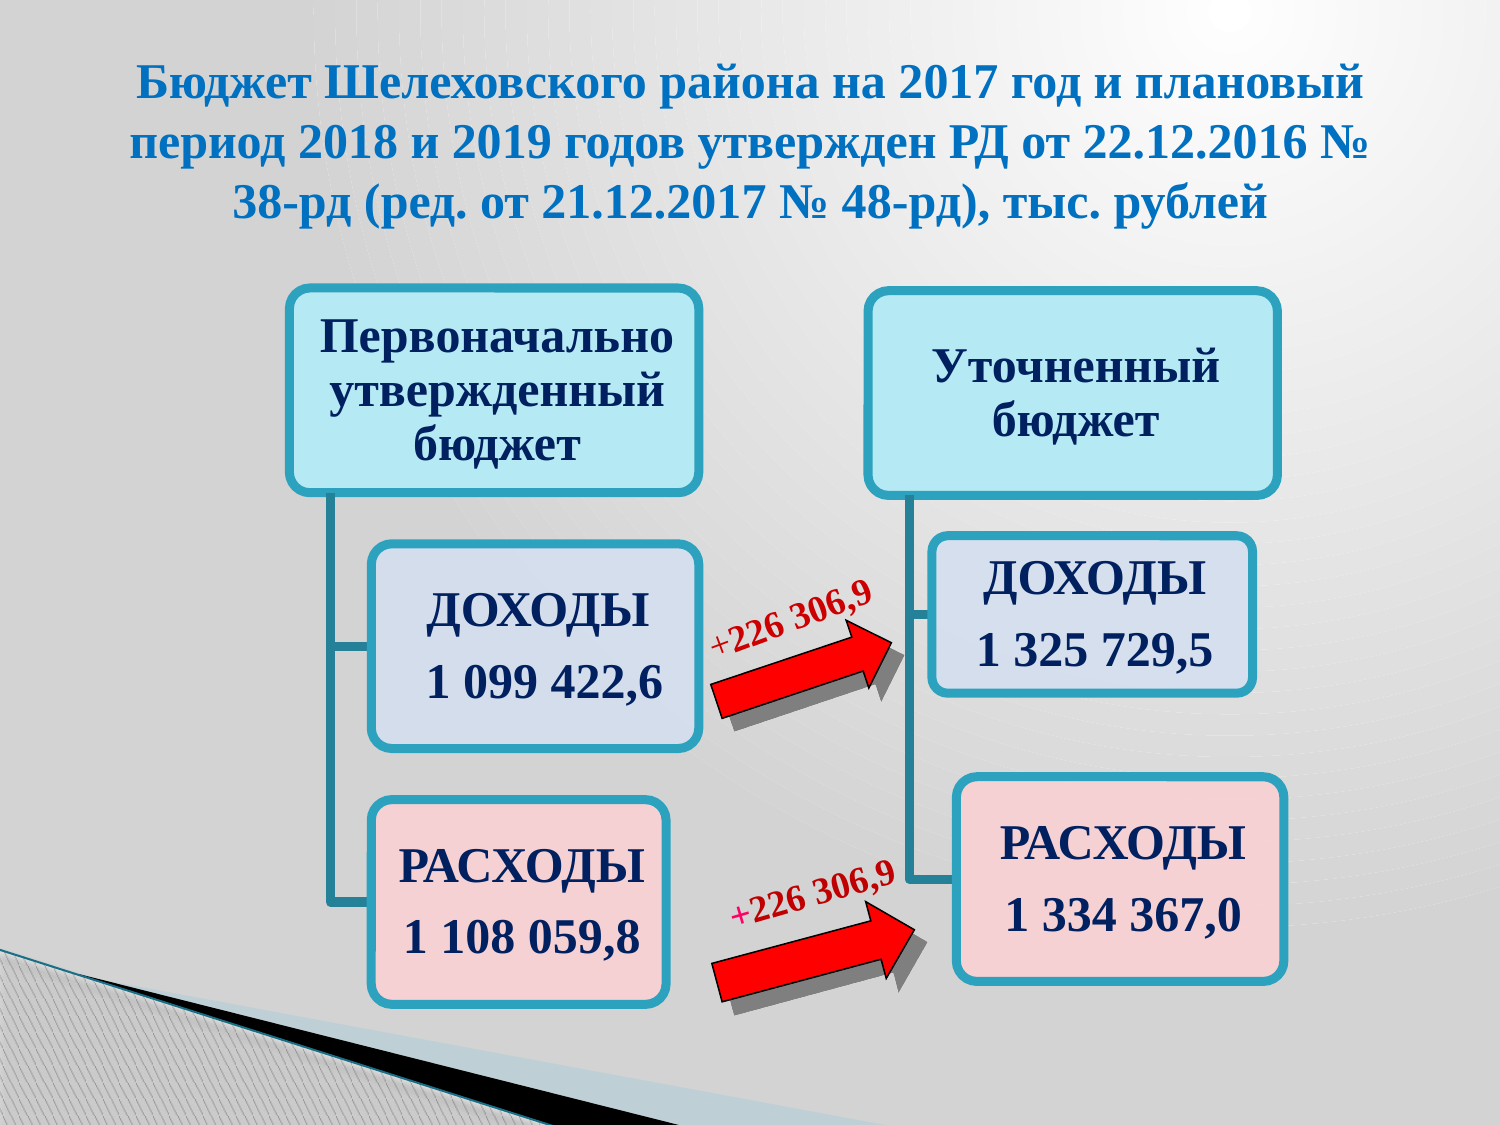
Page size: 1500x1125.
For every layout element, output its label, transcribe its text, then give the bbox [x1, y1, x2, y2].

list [74, 287, 1426, 1006]
title Бюджет Шелеховского района на 2017 год и плановый период 2018 и 2019 годов утвержден РД от 22.12.2016 № 38-рд (ред. от 21.12.2017 № 48-рд), тыс. рублей [75, 45, 1425, 233]
